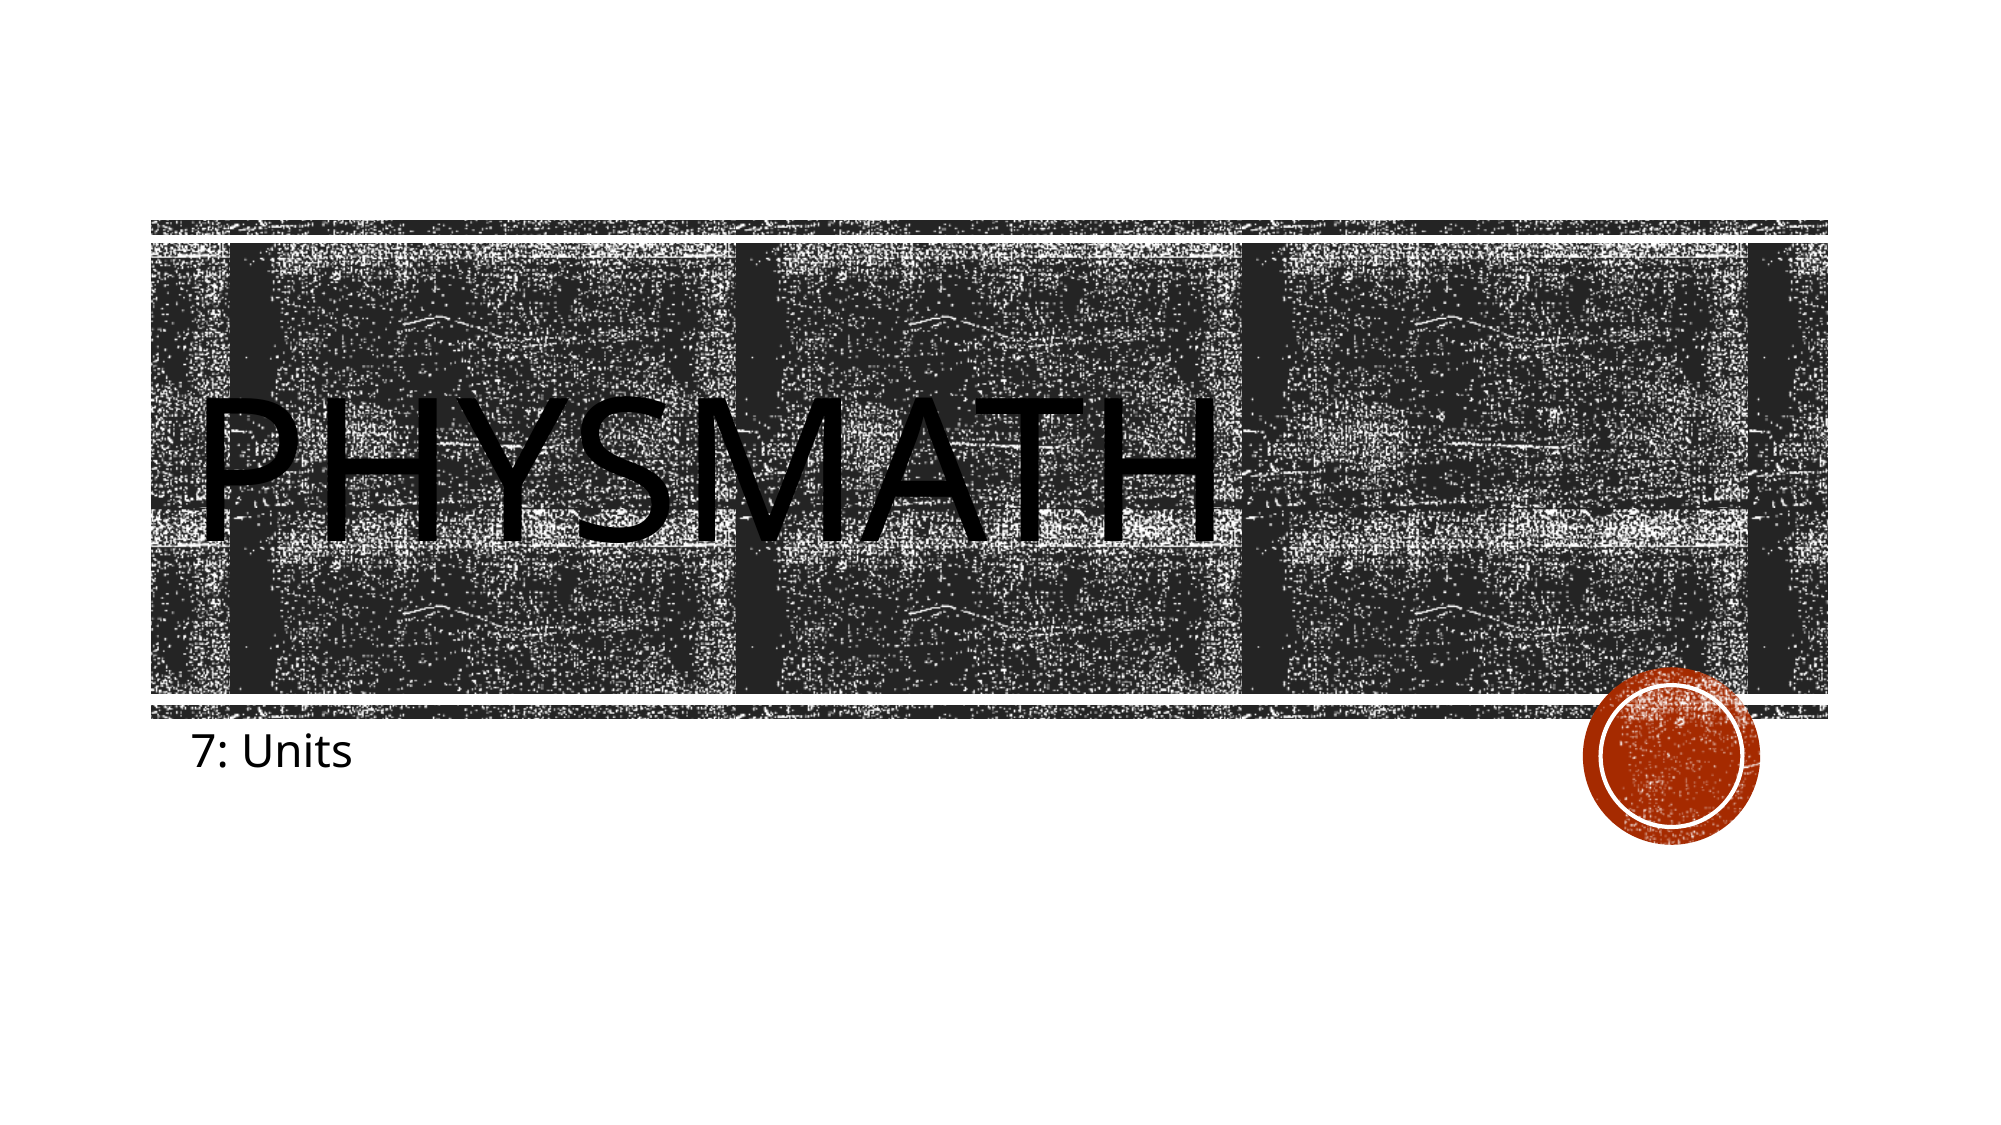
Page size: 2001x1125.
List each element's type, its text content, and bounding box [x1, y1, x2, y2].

subtitle 7: Units [175, 720, 1470, 896]
title Physmath [172, 234, 1808, 733]
